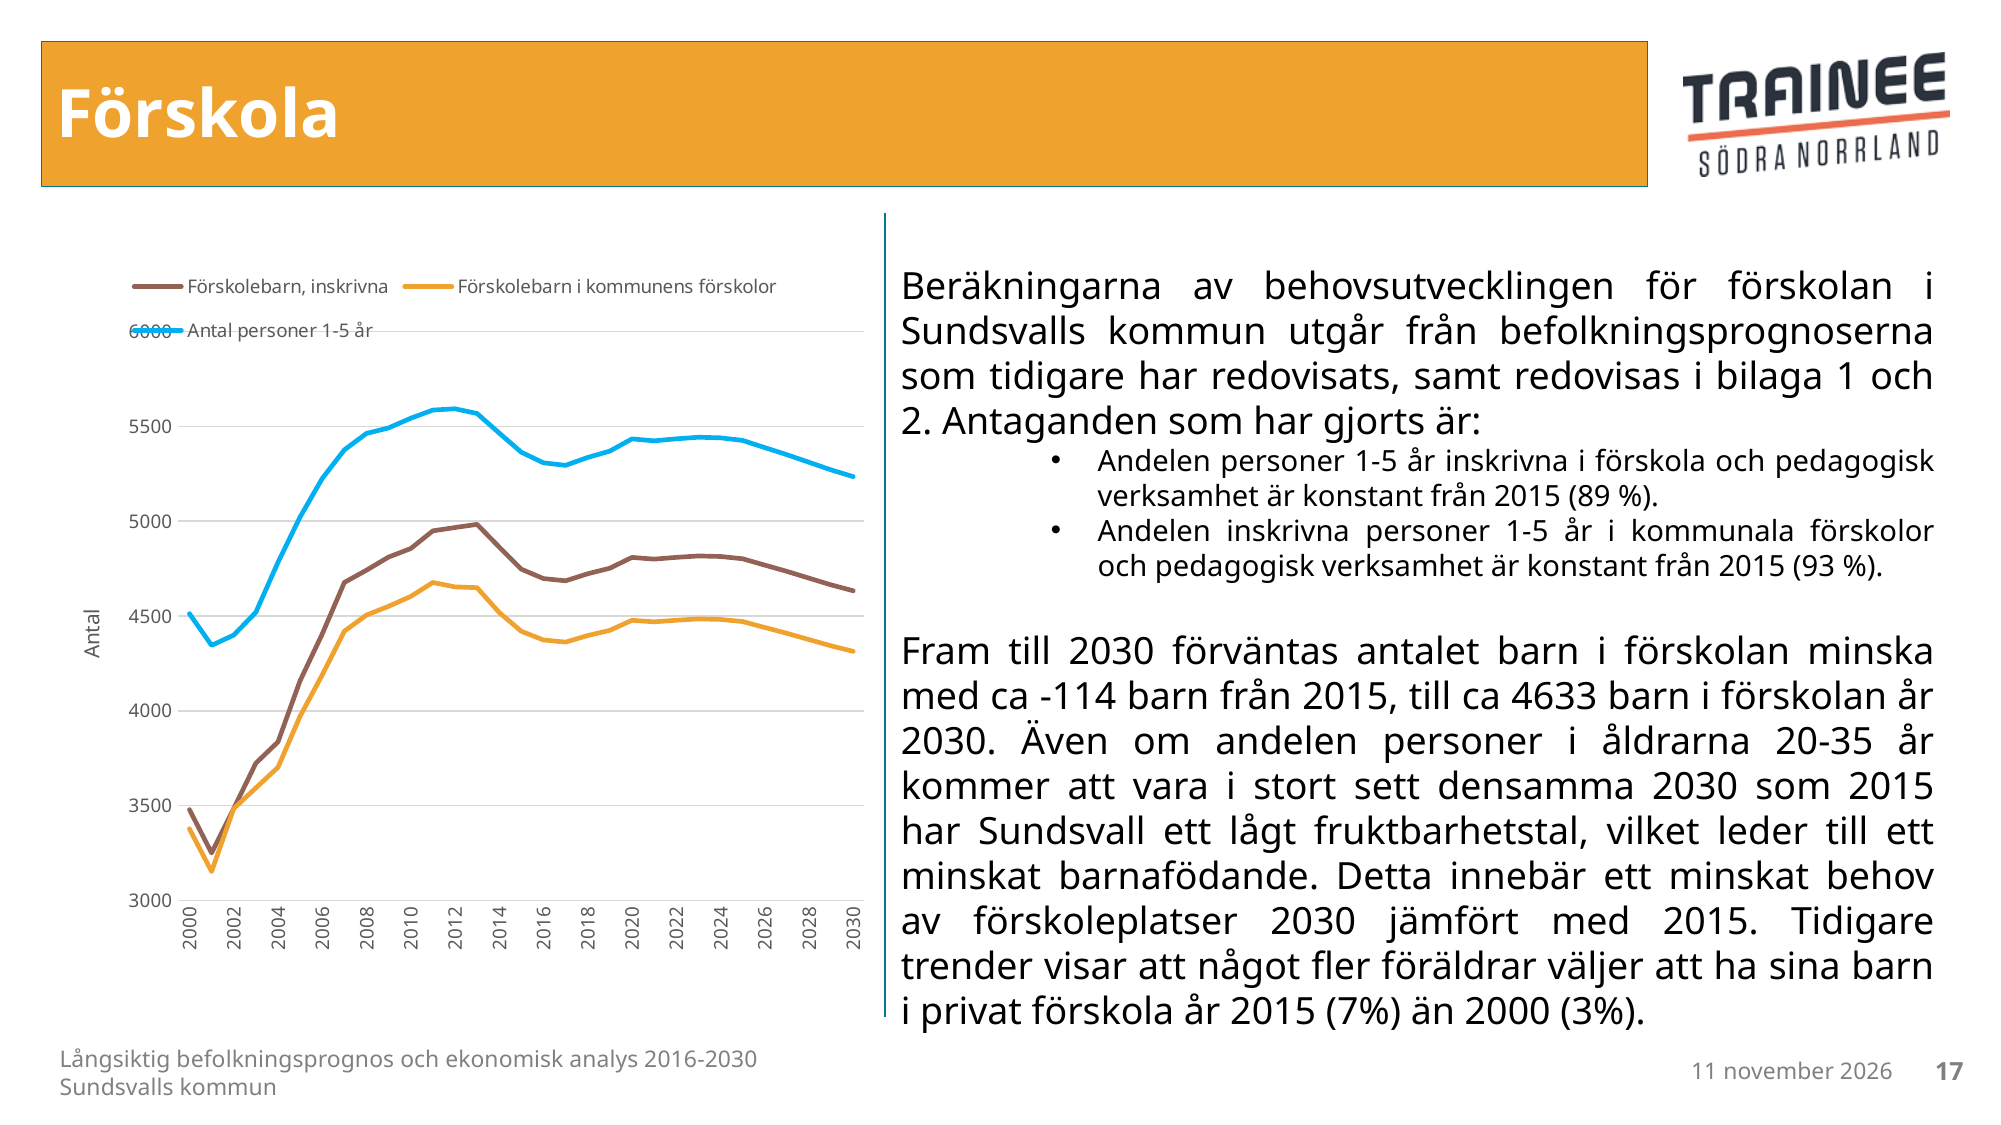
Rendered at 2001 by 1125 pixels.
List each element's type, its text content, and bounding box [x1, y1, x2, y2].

text_box Förskola [41, 41, 1648, 187]
footer Långsiktig befolkningsprognos och ekonomisk analys 2016-2030 Sundsvalls kommun [44, 1042, 1015, 1103]
slide_number 17 [1727, 1042, 1979, 1103]
chart [44, 254, 884, 965]
picture [1682, 52, 1951, 177]
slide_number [1458, 1042, 1727, 1103]
text_box Beräkningarna av behovsutvecklingen för förskolan i Sundsvalls kommun utgår från befolkningsprognoserna som tidigare har redovisats, samt redovisas i bilaga 1 och 2. Antaganden som har gjorts är: Andelen personer 1-5 år inskrivna i förskola och pedagogisk verksamhet är konstant från 2015 (89 %). Andelen inskrivna personer 1-5 år i kommunala förskolor och pedagogisk verksamhet är konstant från 2015 (93 %). Fram till 2030 förväntas antalet barn i förskolan minska med ca -114 barn från 2015, till ca 4633 barn i förskolan år 2030. Även om andelen personer i åldrarna 20-35 år kommer att vara i stort sett densamma 2030 som 2015 har Sundsvall ett lågt fruktbarhetstal, vilket leder till ett minskat barnafödande. Detta innebär ett minskat behov av förskoleplatser 2030 jämfört med 2015. Tidigare trender visar att något fler föräldrar väljer att ha sina barn i privat förskola år 2015 (7%) än 2000 (3%). [886, 254, 1950, 965]
